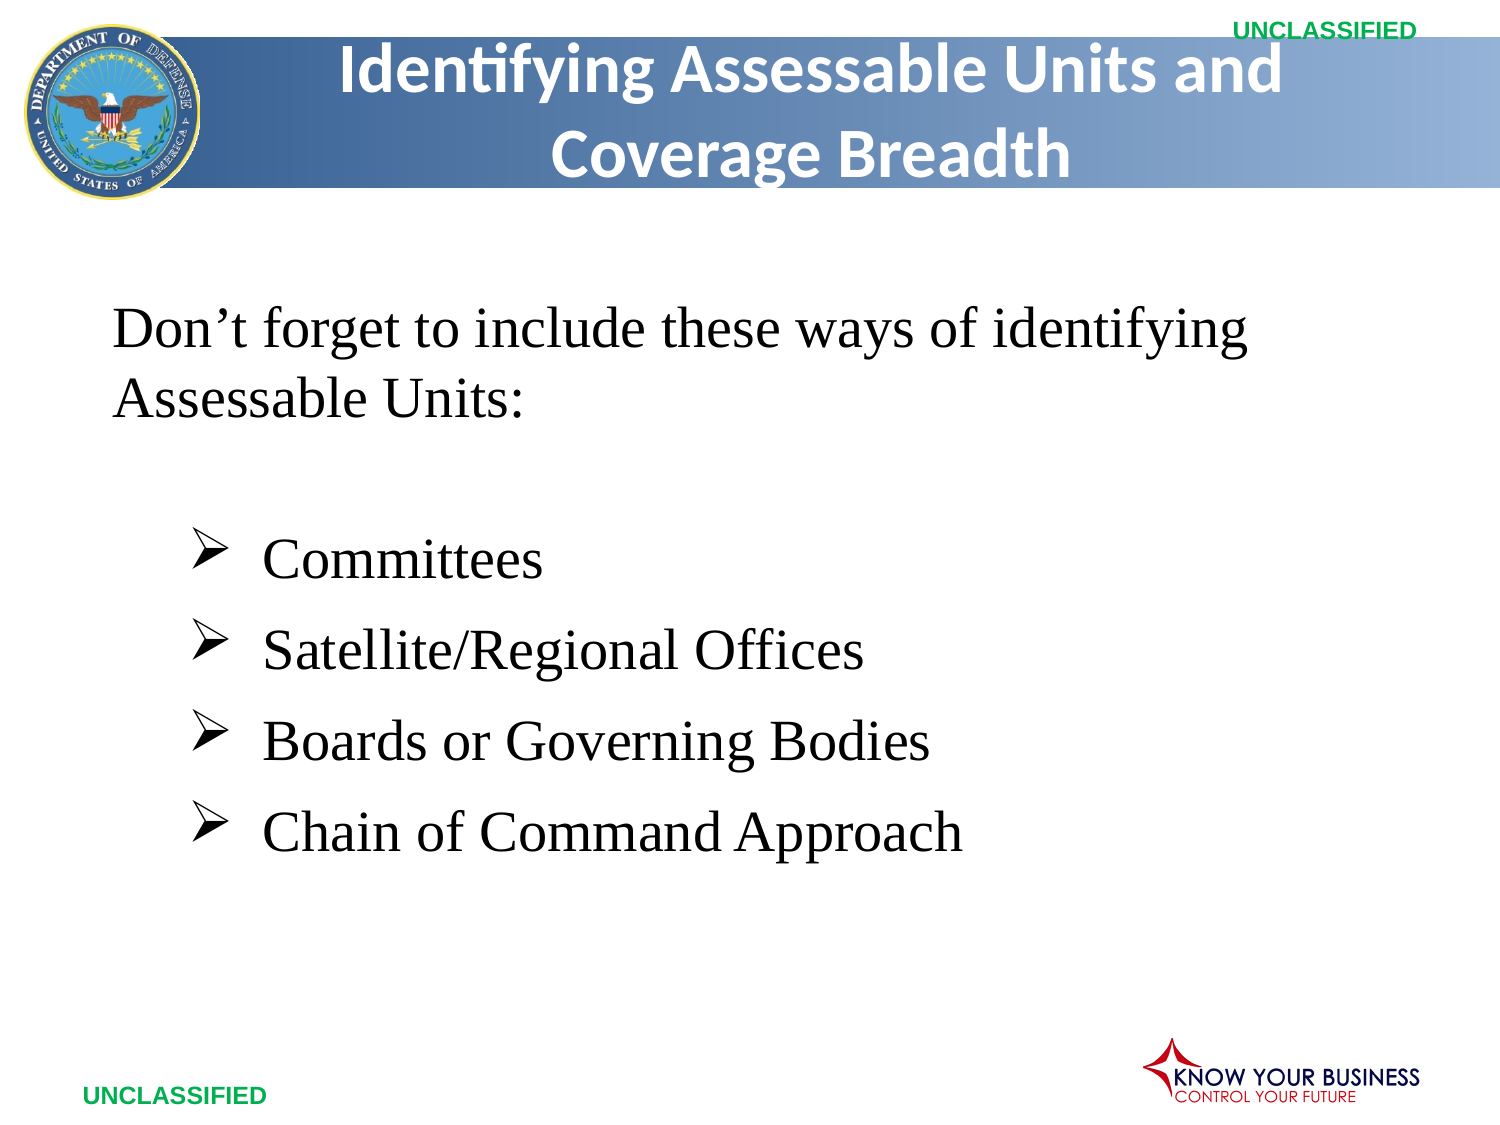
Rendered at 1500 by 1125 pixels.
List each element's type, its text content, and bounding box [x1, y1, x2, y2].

text_box Identifying Assessable Units and Coverage Breadth [187, 12, 1438, 200]
picture [24, 24, 187, 200]
picture [1137, 1024, 1429, 1125]
text_box Don’t forget to include these ways of identifying Assessable Units: Committees Satellite/Regional Offices Boards or Governing Bodies Chain of Command Approach [97, 282, 1396, 962]
